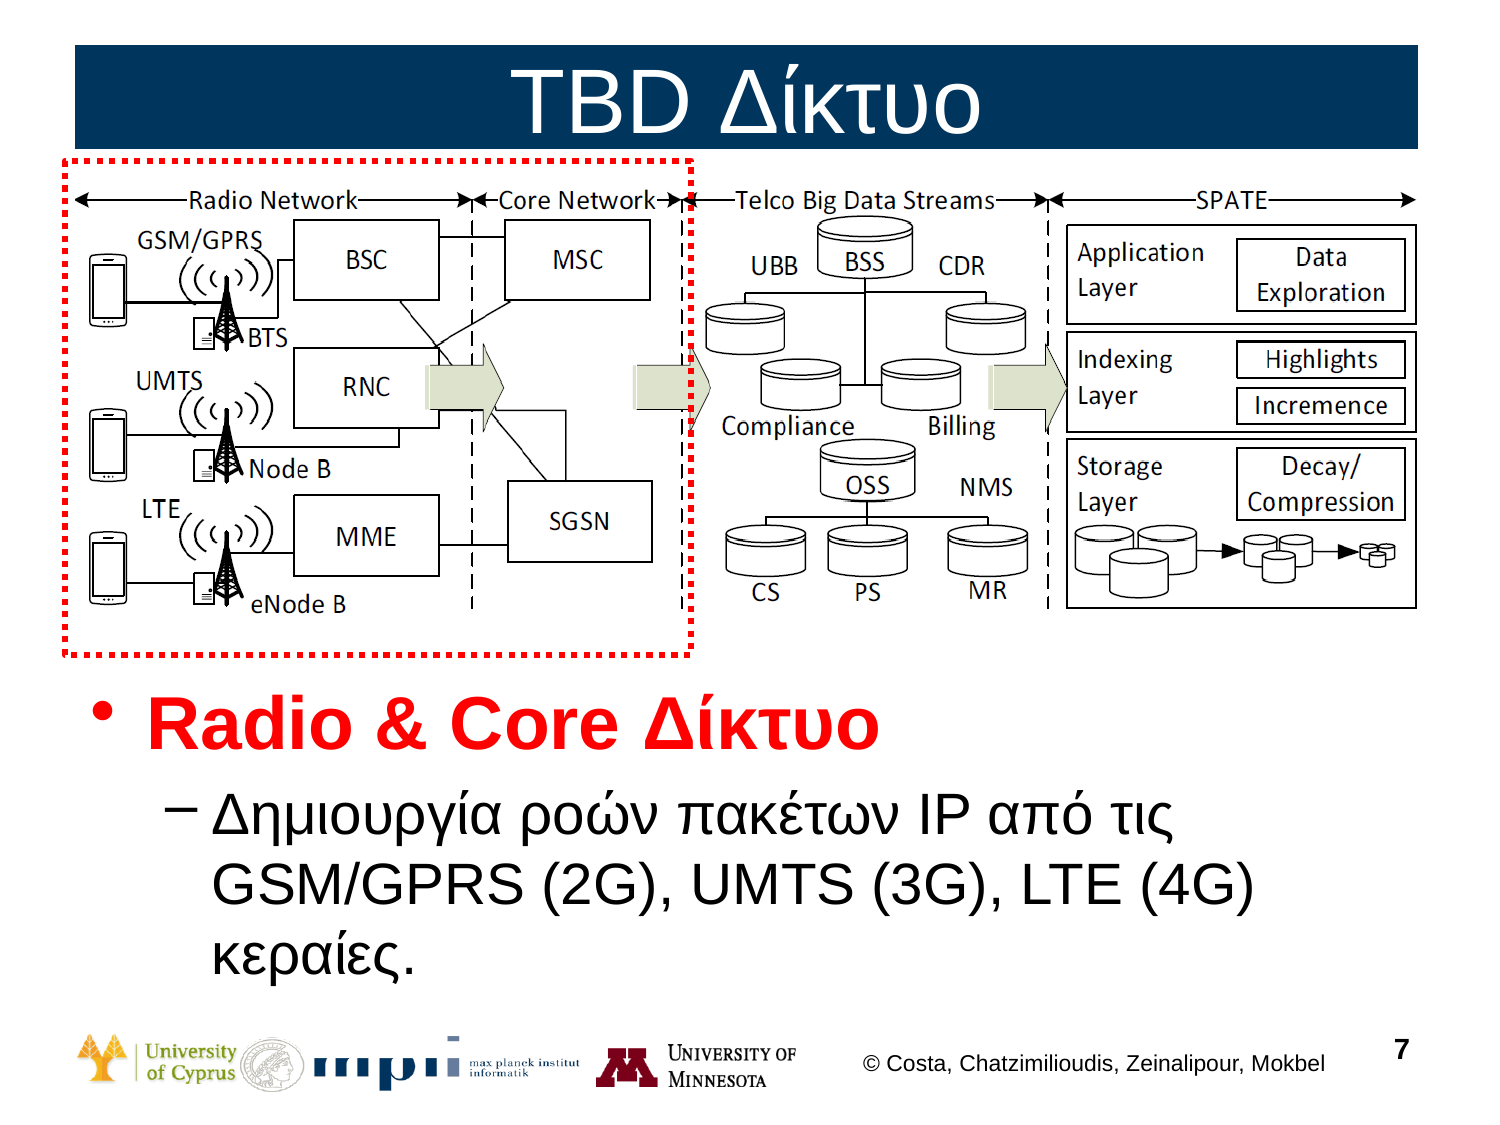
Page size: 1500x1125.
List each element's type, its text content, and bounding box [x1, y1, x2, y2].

picture [596, 1044, 796, 1087]
picture [240, 1036, 580, 1095]
list Radio & Core Δίκτυο Δημιουργία ροών πακέτων IP από τις GSM/GPRS (2G), UMTS (3G), LTE (4G) κεραίες. [75, 666, 1425, 996]
picture [74, 184, 1419, 620]
title TBD Δίκτυο [75, 45, 1418, 149]
text_box [64, 160, 691, 655]
picture [75, 1032, 238, 1084]
